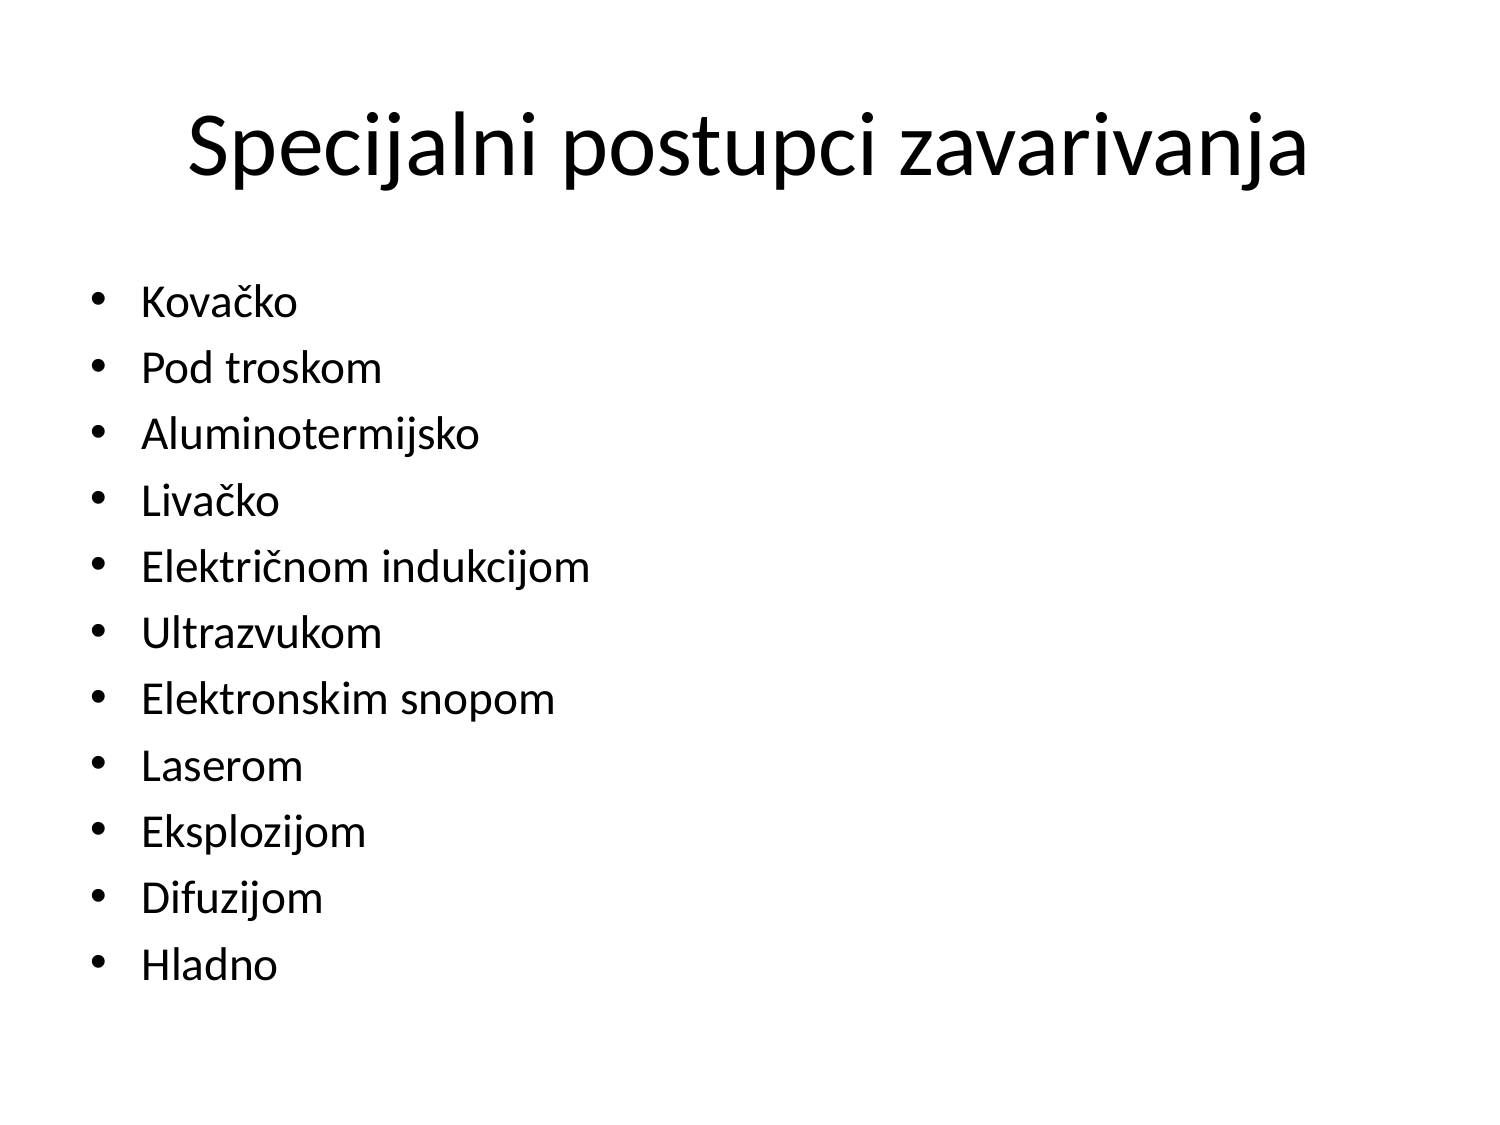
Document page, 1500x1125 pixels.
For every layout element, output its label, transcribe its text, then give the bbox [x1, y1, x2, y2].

list Kovačko Pod troskom Aluminotermijsko Livačko Električnom indukcijom Ultrazvukom Elektronskim snopom Laserom Eksplozijom Difuzijom Hladno [75, 262, 1425, 1005]
title Specijalni postupci zavarivanja [75, 45, 1425, 233]
